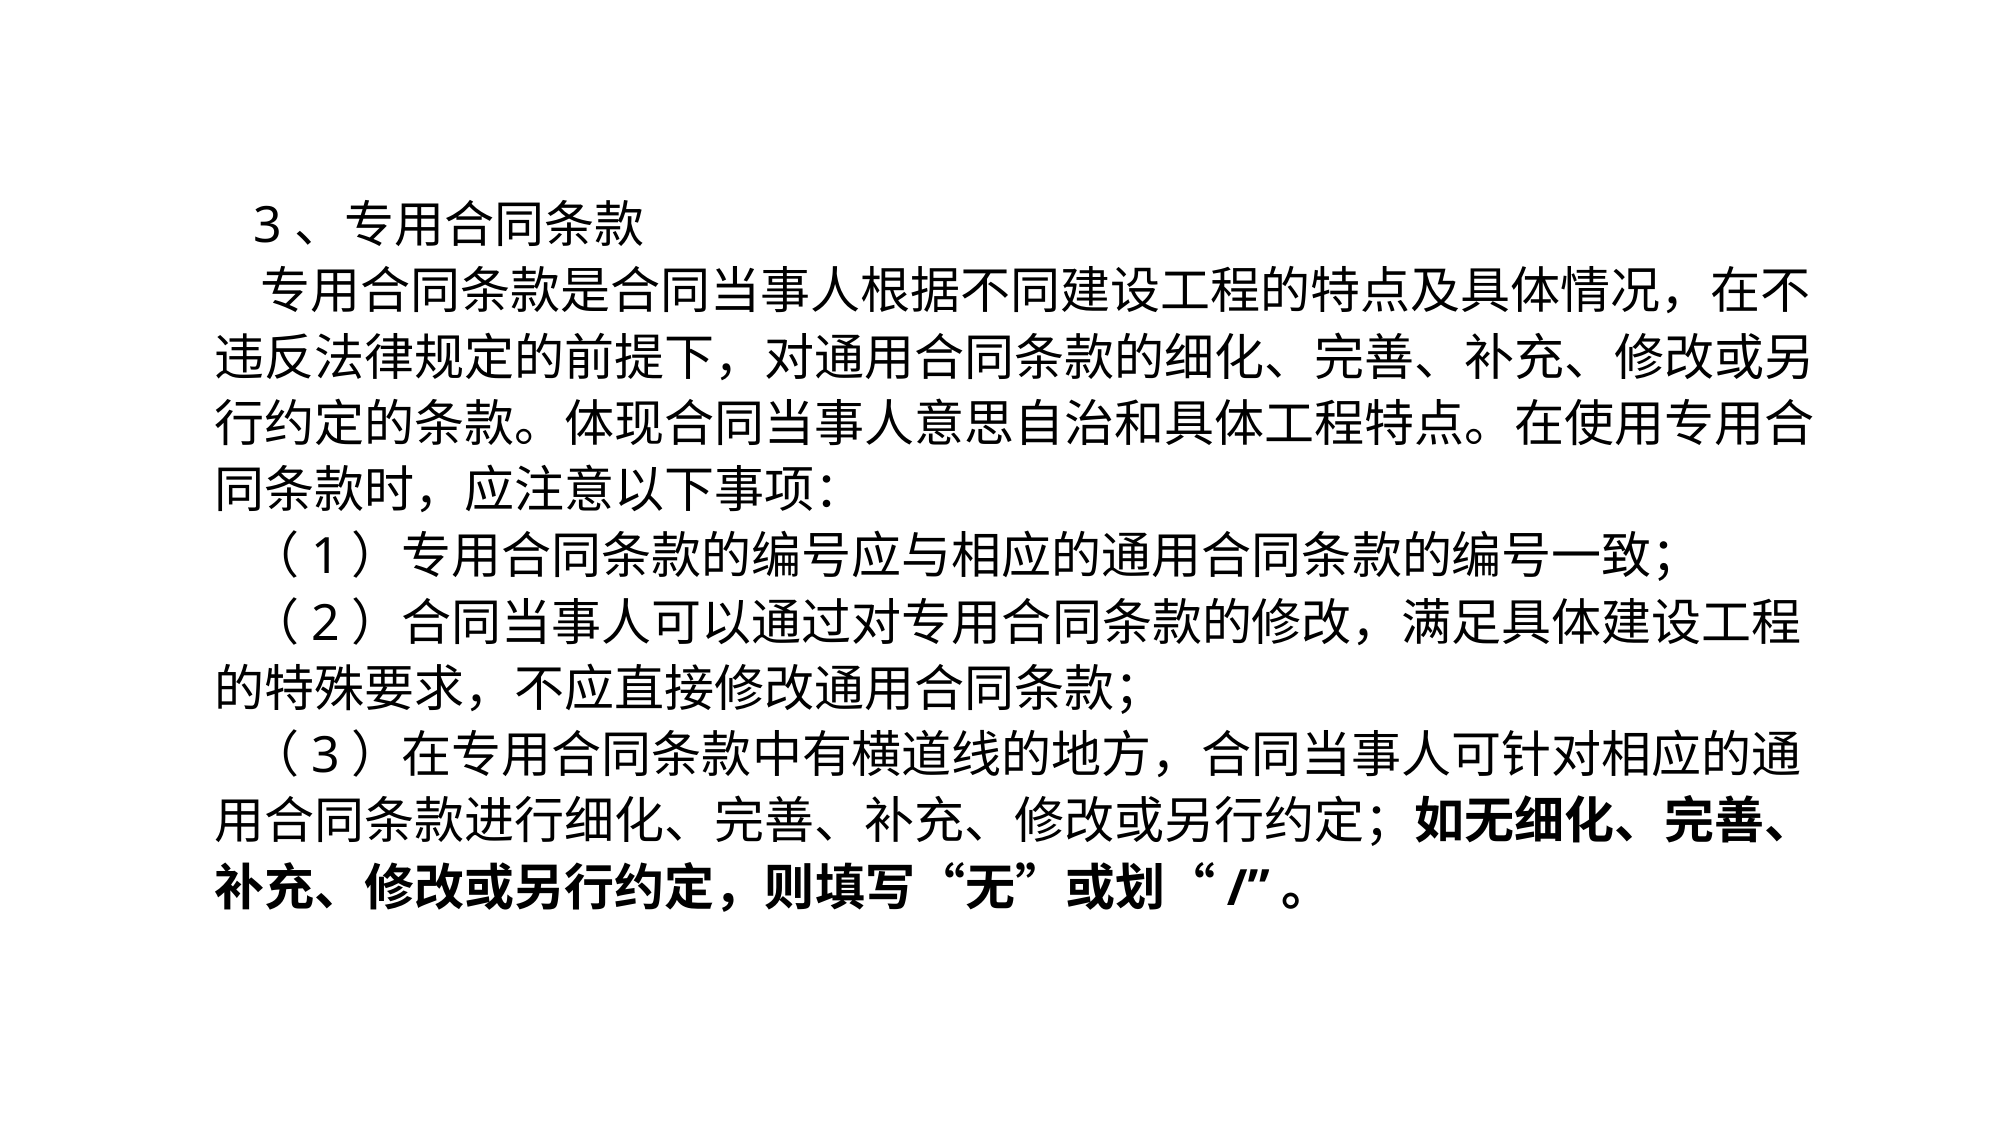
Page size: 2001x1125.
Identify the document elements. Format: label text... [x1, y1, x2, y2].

subtitle 3、专用合同条款 专用合同条款是合同当事人根据不同建设工程的特点及具体情况，在不违反法律规定的前提下，对通用合同条款的细化、完善、补充、修改或另行约定的条款。体现合同当事人意思自治和具体工程特点。在使用专用合同条款时，应注意以下事项： （1）专用合同条款的编号应与相应的通用合同条款的编号一致； （2）合同当事人可以通过对专用合同条款的修改，满足具体建设工程的特殊要求，不应直接修改通用合同条款； （3）在专用合同条款中有横道线的地方，合同当事人可针对相应的通用合同条款进行细化、完善、补充、修改或另行约定；如无细化、完善、补充、修改或另行约定，则填写“无”或划“/”。 [200, 179, 1845, 943]
